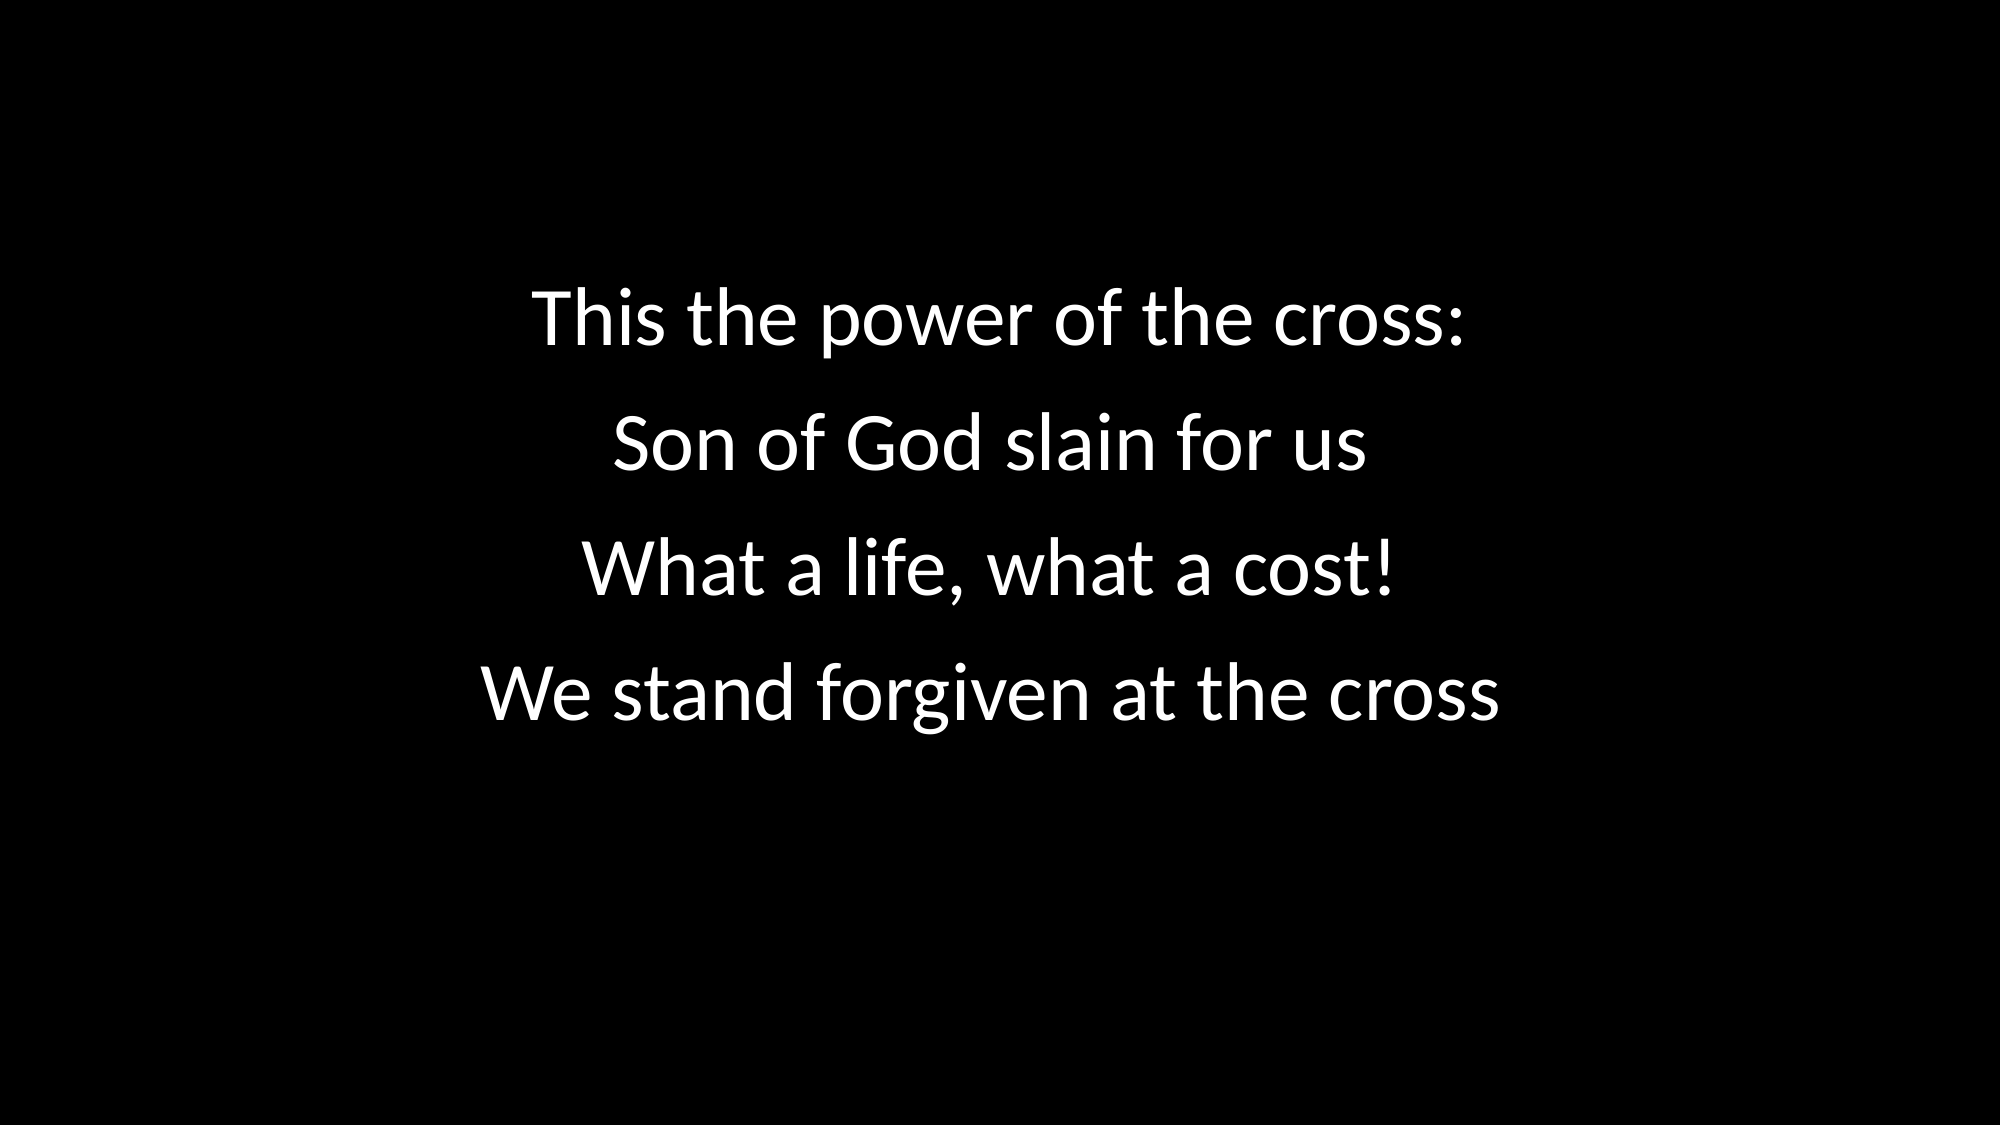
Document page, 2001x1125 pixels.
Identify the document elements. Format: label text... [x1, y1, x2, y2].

list This the power of the cross: Son of God slain for us What a life, what a cost! We stand forgiven at the cross [33, 37, 1967, 1063]
